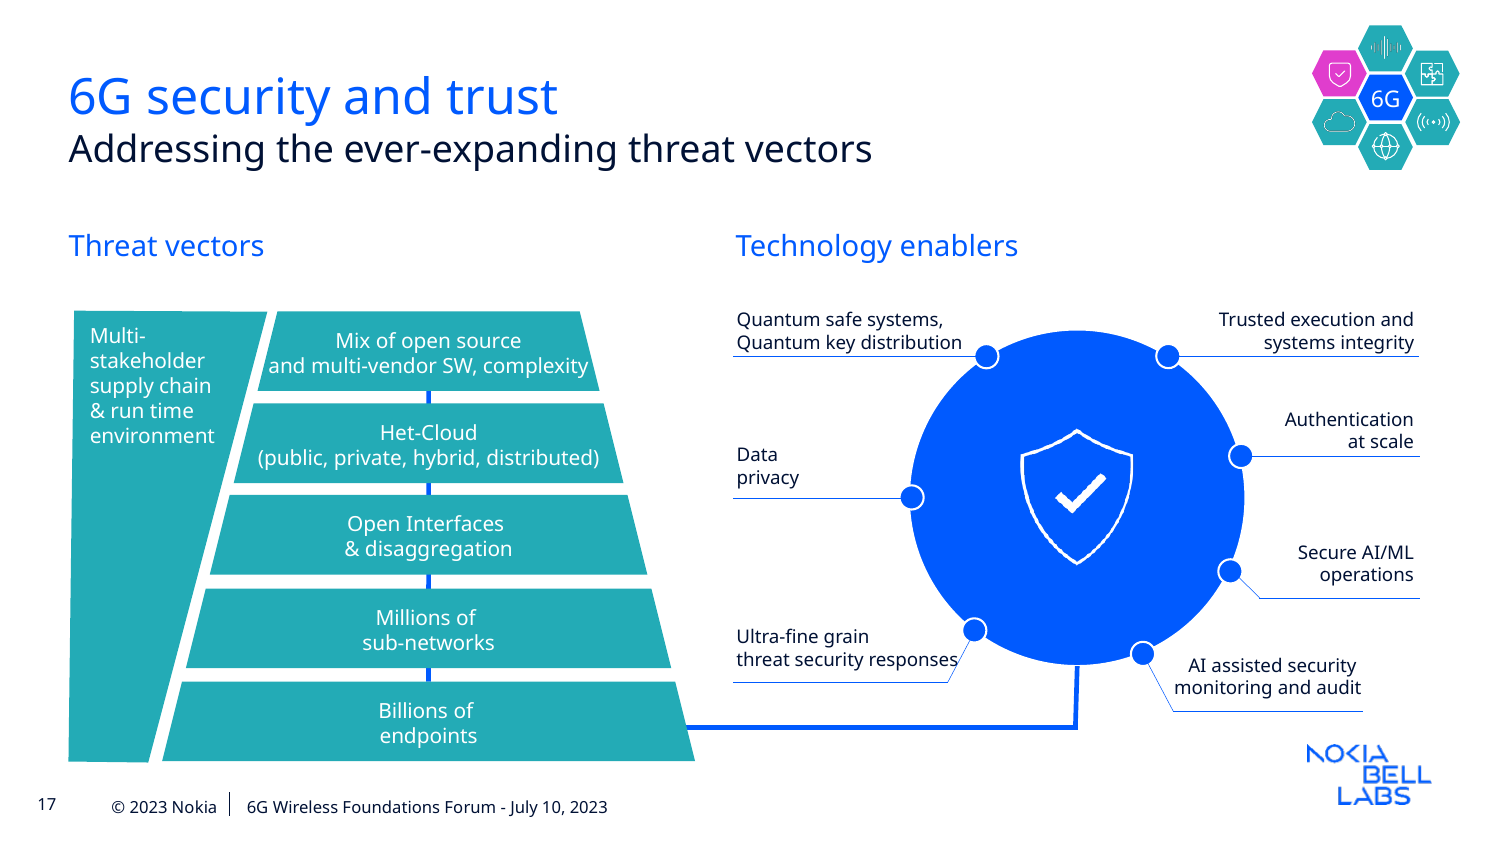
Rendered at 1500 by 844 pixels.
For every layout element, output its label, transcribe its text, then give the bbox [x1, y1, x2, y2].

text_box Millions of sub-networks [429, 587, 673, 670]
text_box [67, 309, 269, 764]
text_box Millions of sub-networks [184, 587, 428, 670]
list 6G security and trust [68, 64, 1311, 121]
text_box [682, 220, 1426, 730]
text_box Threat vectors [68, 220, 682, 271]
text_box Het-Cloud (public, private, hybrid, distributed) [429, 402, 625, 485]
text_box Mix of open source and multi-vendor SW, complexity [256, 310, 601, 392]
footer 6G Wireless Foundations Forum - July 10, 2023 [246, 797, 720, 818]
list Addressing the ever-expanding threat vectors [68, 125, 1432, 182]
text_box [1311, 25, 1461, 171]
text_box Open Interfaces & disaggregation [429, 493, 649, 576]
text_box Billions of endpoints [160, 680, 697, 763]
text_box Multi-stakeholder supply chain & run time environment [77, 310, 230, 431]
text_box Open Interfaces & disaggregation [208, 493, 428, 576]
picture [1307, 744, 1432, 805]
text_box Het-Cloud (public, private, hybrid, distributed) [232, 402, 428, 485]
